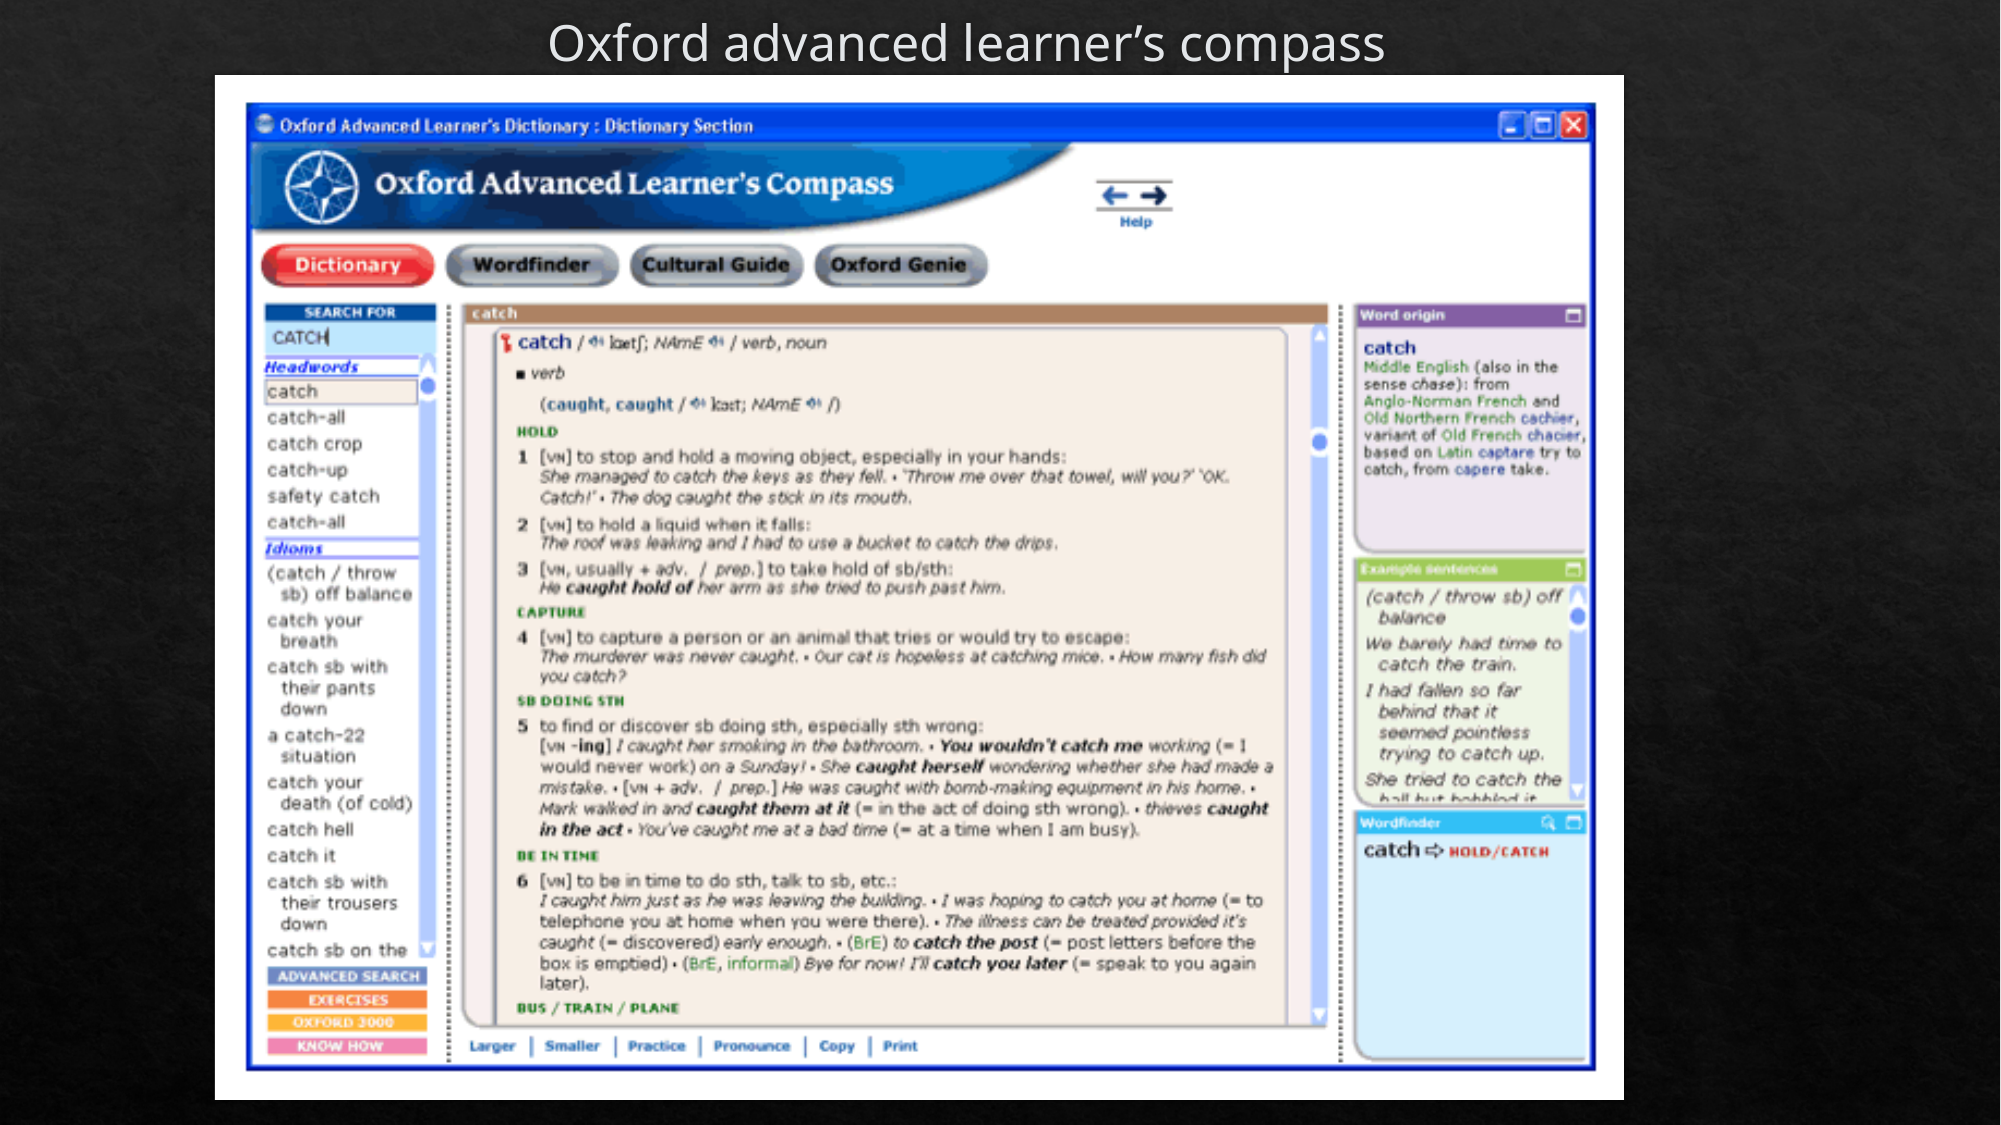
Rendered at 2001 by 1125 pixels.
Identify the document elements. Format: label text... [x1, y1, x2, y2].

title Oxford advanced learner’s compass [118, 0, 1817, 175]
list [214, 75, 1625, 1100]
